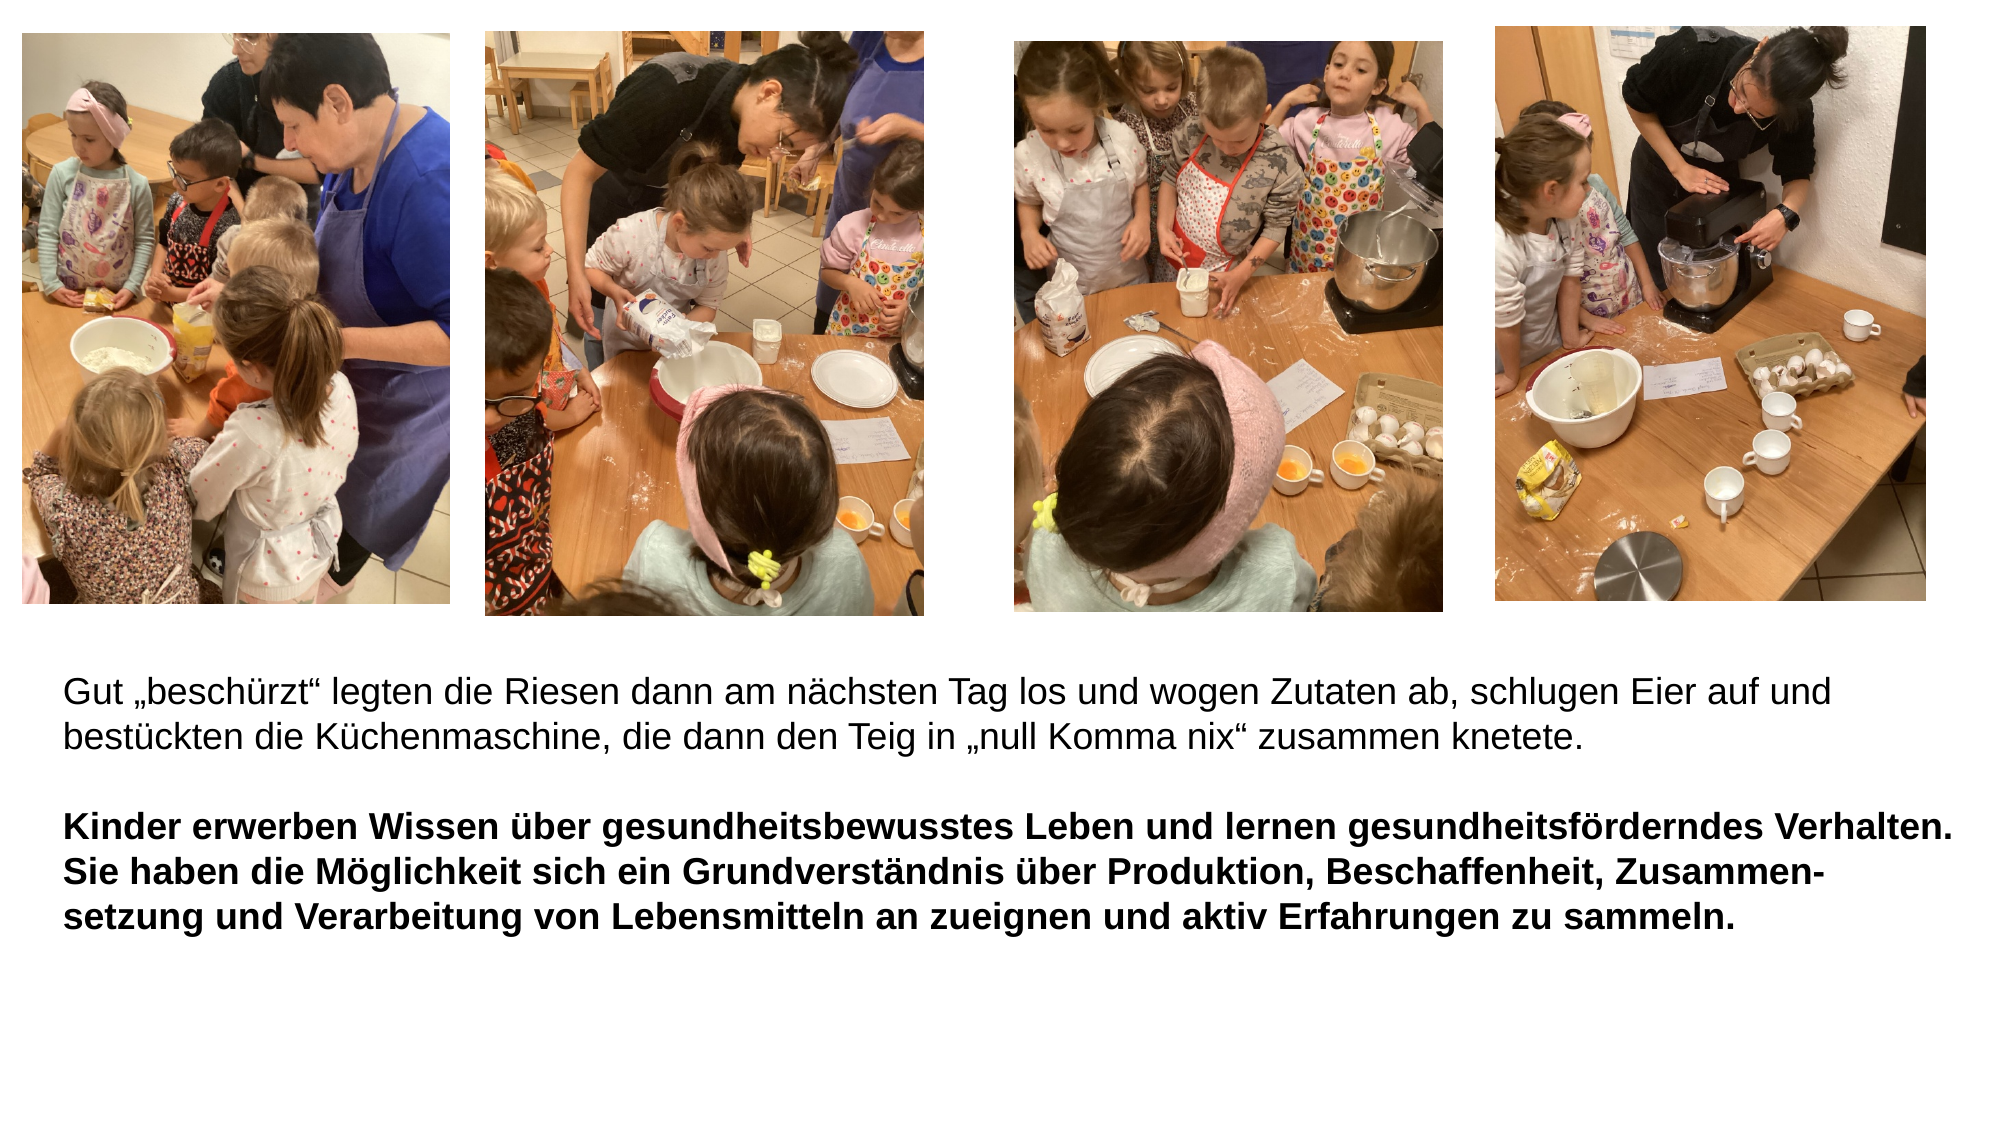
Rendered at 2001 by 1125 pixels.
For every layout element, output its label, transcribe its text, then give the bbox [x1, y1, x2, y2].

text_box Gut „beschürzt“ legten die Riesen dann am nächsten Tag los und wogen Zutaten ab, schlugen Eier auf und bestückten die Küchenmaschine, die dann den Teig in „null Komma nix“ zusammen knetete. Kinder erwerben Wissen über gesundheitsbewusstes Leben und lernen gesundheitsförderndes Verhalten. Sie haben die Möglichkeit sich ein Grundverständnis über Produktion, Beschaffenheit, Zusammen- setzung und Verarbeitung von Lebensmitteln an zueignen und aktiv Erfahrungen zu sammeln. [48, 659, 1971, 945]
picture [485, 31, 924, 616]
picture [22, 33, 450, 605]
picture [1014, 41, 1443, 612]
picture [1495, 26, 1926, 601]
